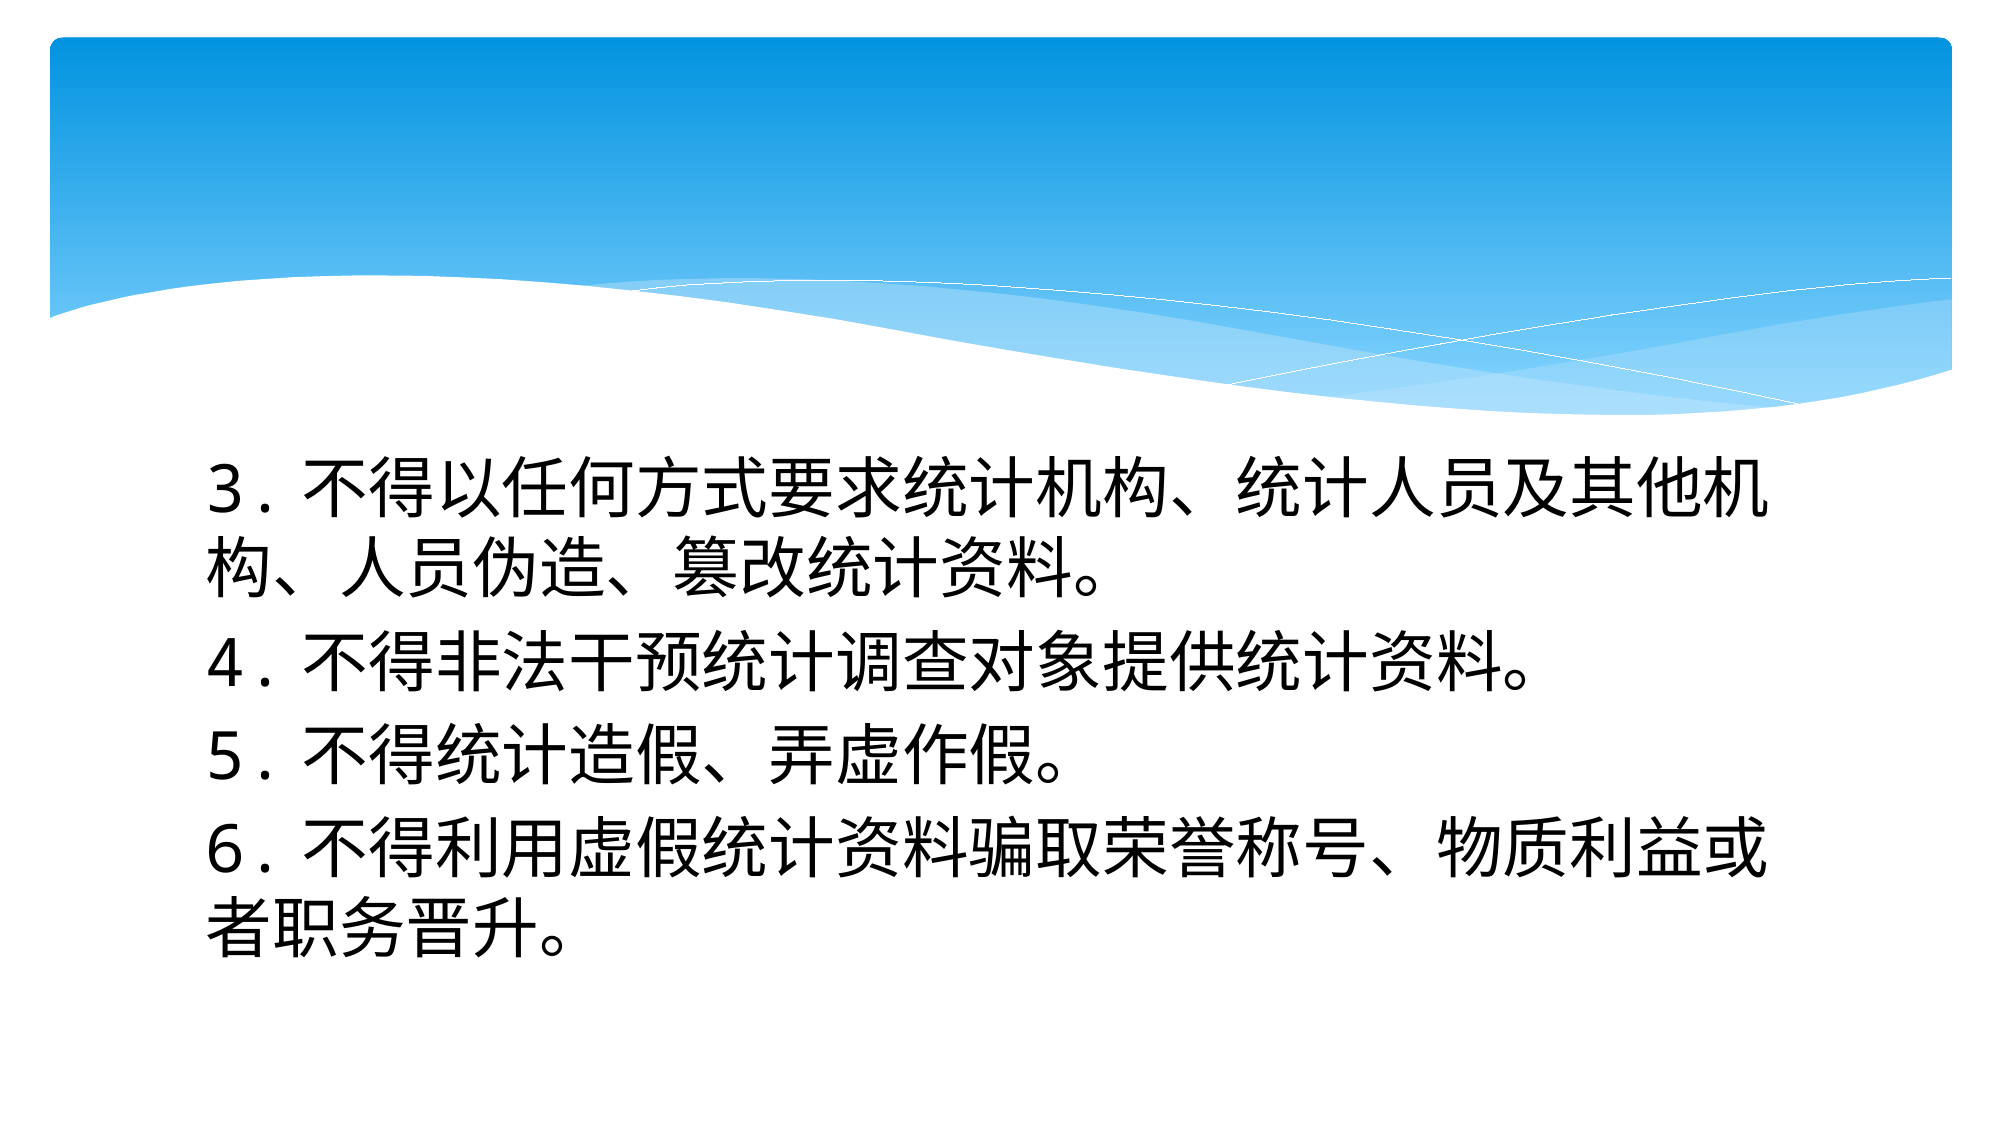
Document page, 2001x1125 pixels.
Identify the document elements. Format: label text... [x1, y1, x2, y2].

list 3.不得以任何方式要求统计机构、统计人员及其他机构、人员伪造、篡改统计资料。 4.不得非法干预统计调查对象提供统计资料。 5.不得统计造假、弄虚作假。 6.不得利用虚假统计资料骗取荣誉称号、物质利益或者职务晋升。 [190, 438, 1812, 1006]
